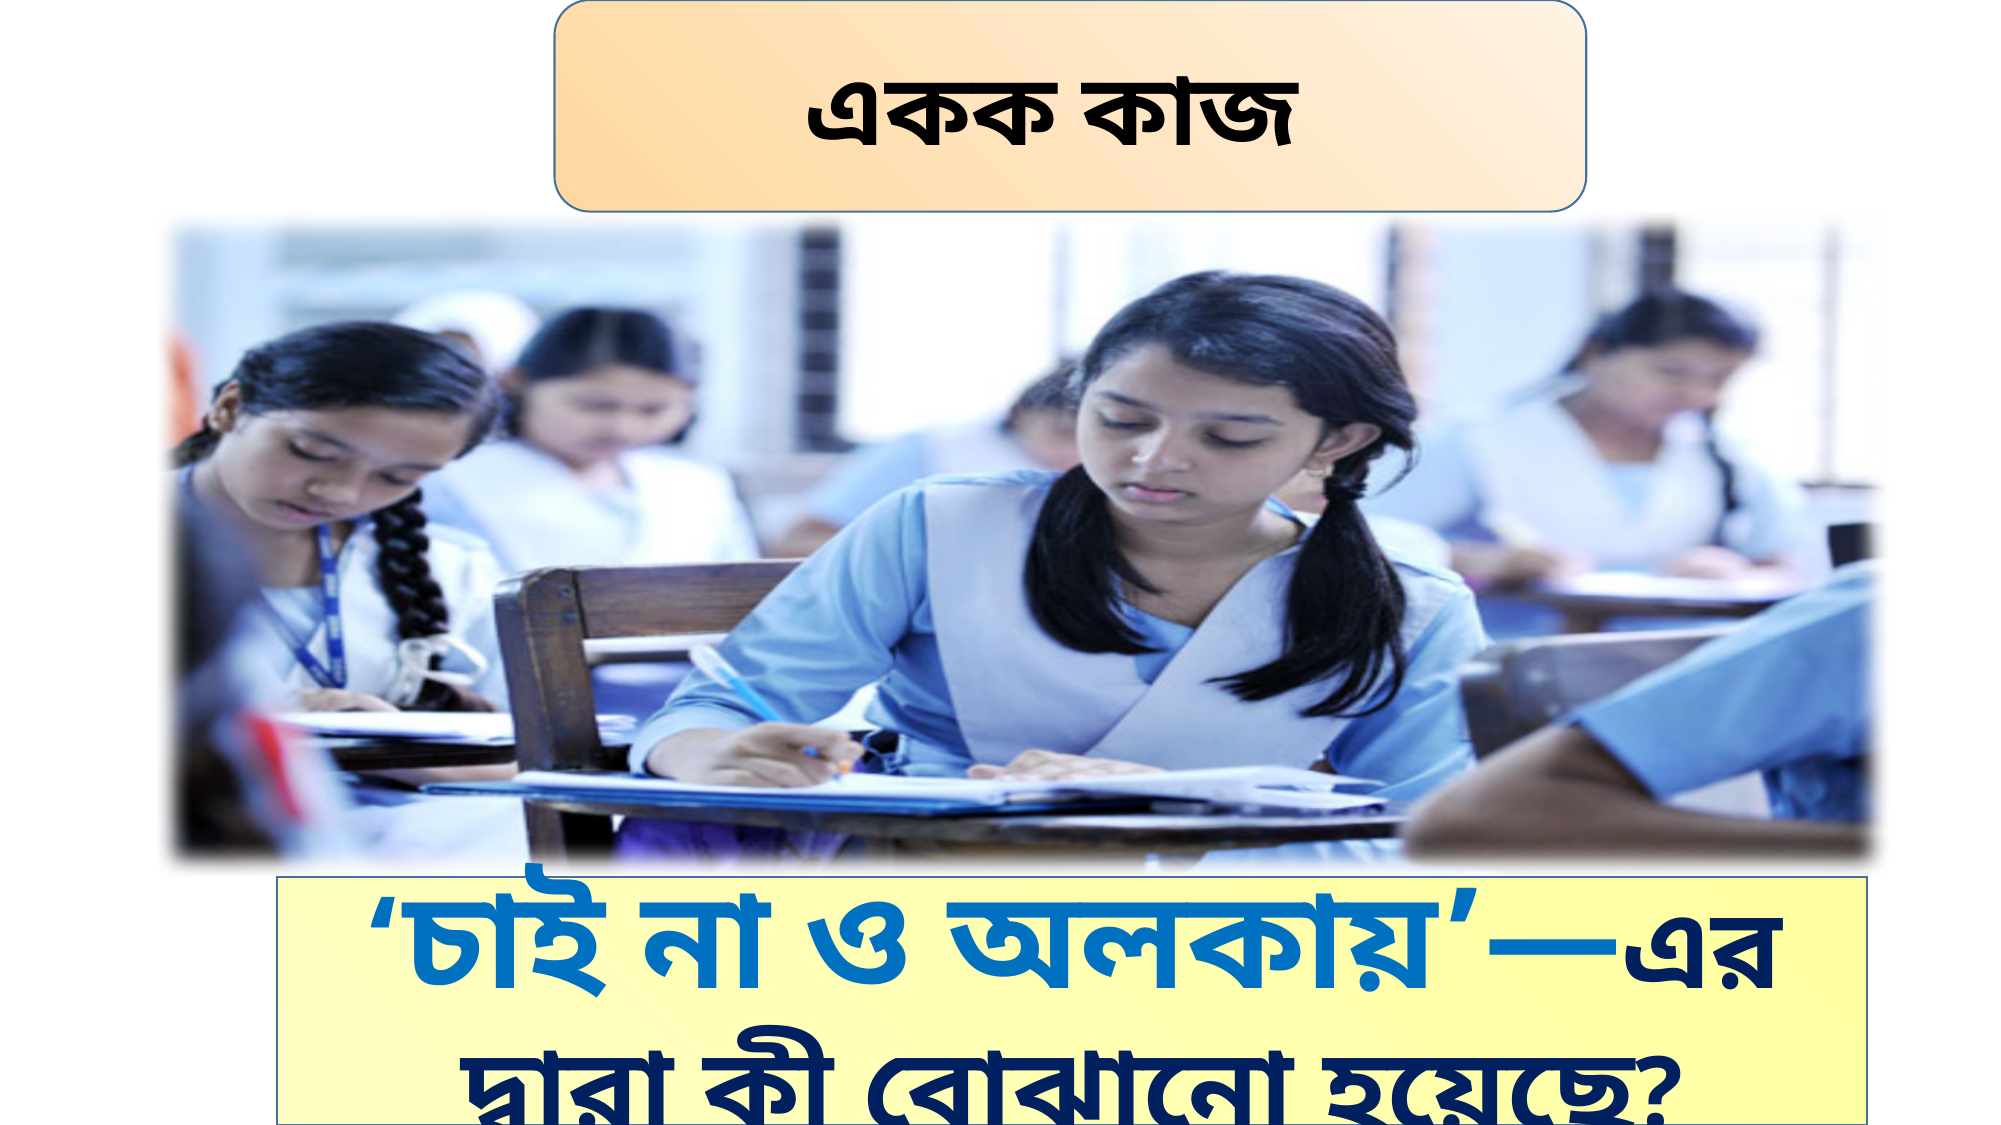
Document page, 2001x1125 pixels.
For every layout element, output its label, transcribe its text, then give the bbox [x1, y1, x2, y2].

text_box একক কাজ [553, 0, 1588, 211]
text_box ‘চাই না ও অলকায়’—এর দ্বারা কী বোঝানো হয়েছে? [276, 877, 1868, 1125]
picture [157, 211, 1889, 877]
